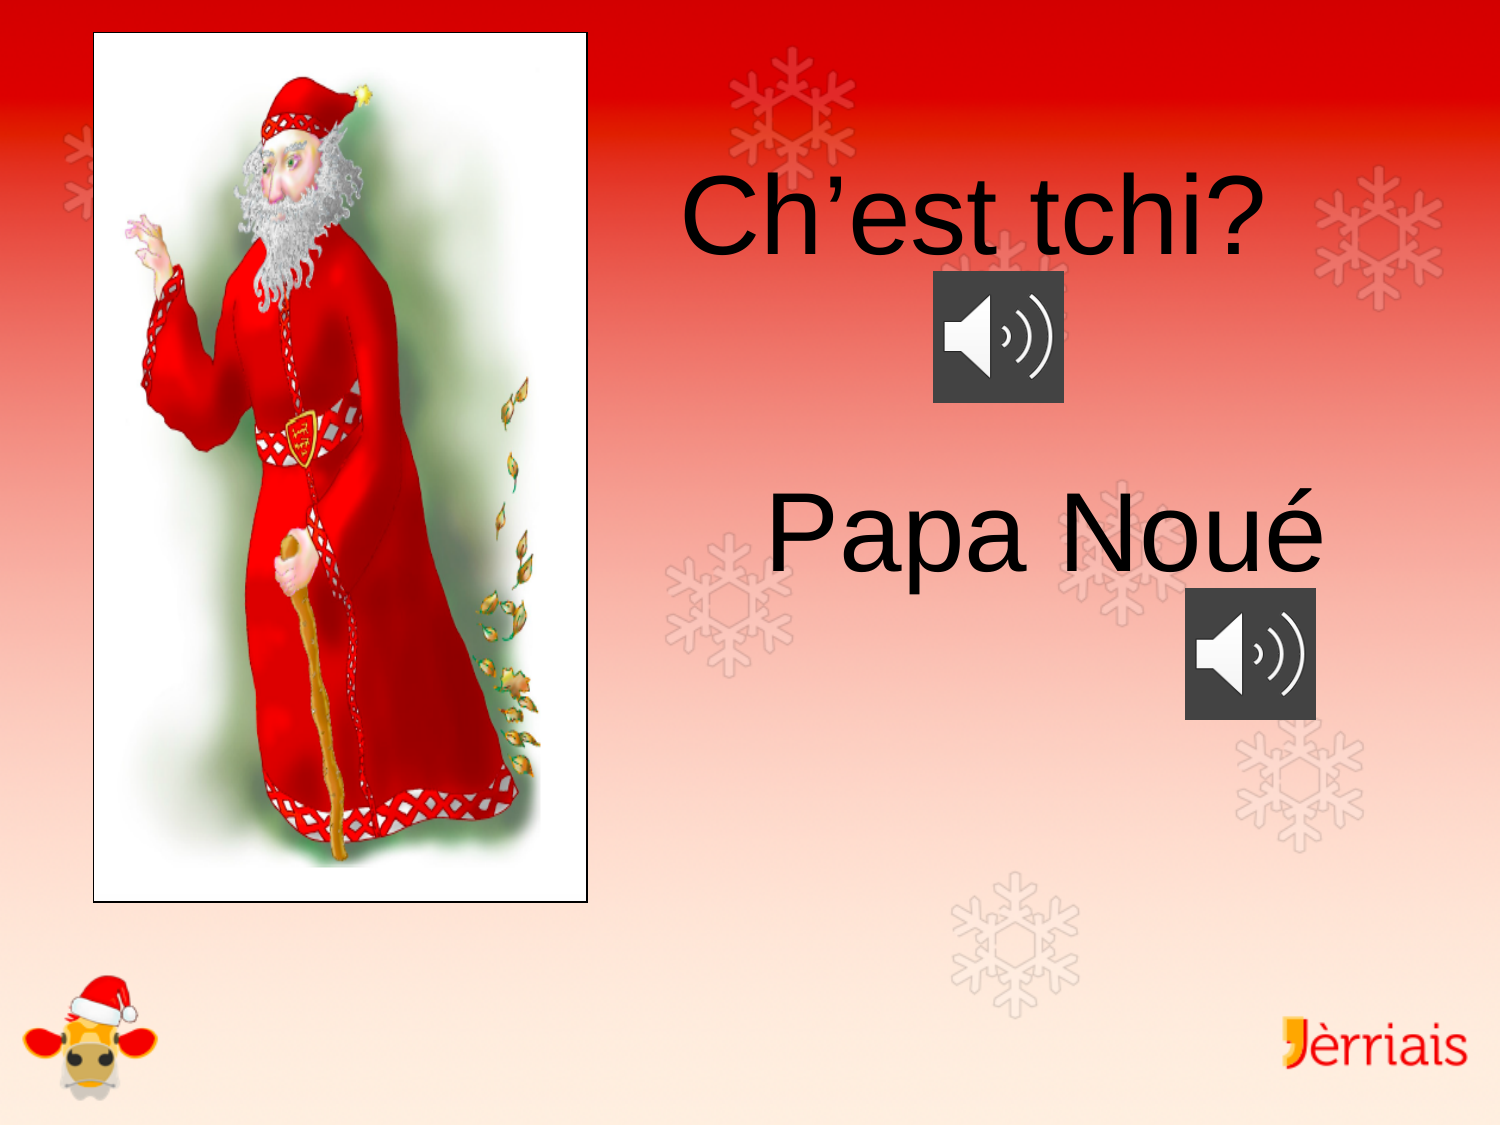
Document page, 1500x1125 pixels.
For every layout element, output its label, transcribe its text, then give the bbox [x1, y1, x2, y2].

text_box Ch’est tchi? [664, 149, 1333, 404]
text_box Papa Noué [749, 466, 1362, 721]
picture [0, 0, 1500, 1125]
